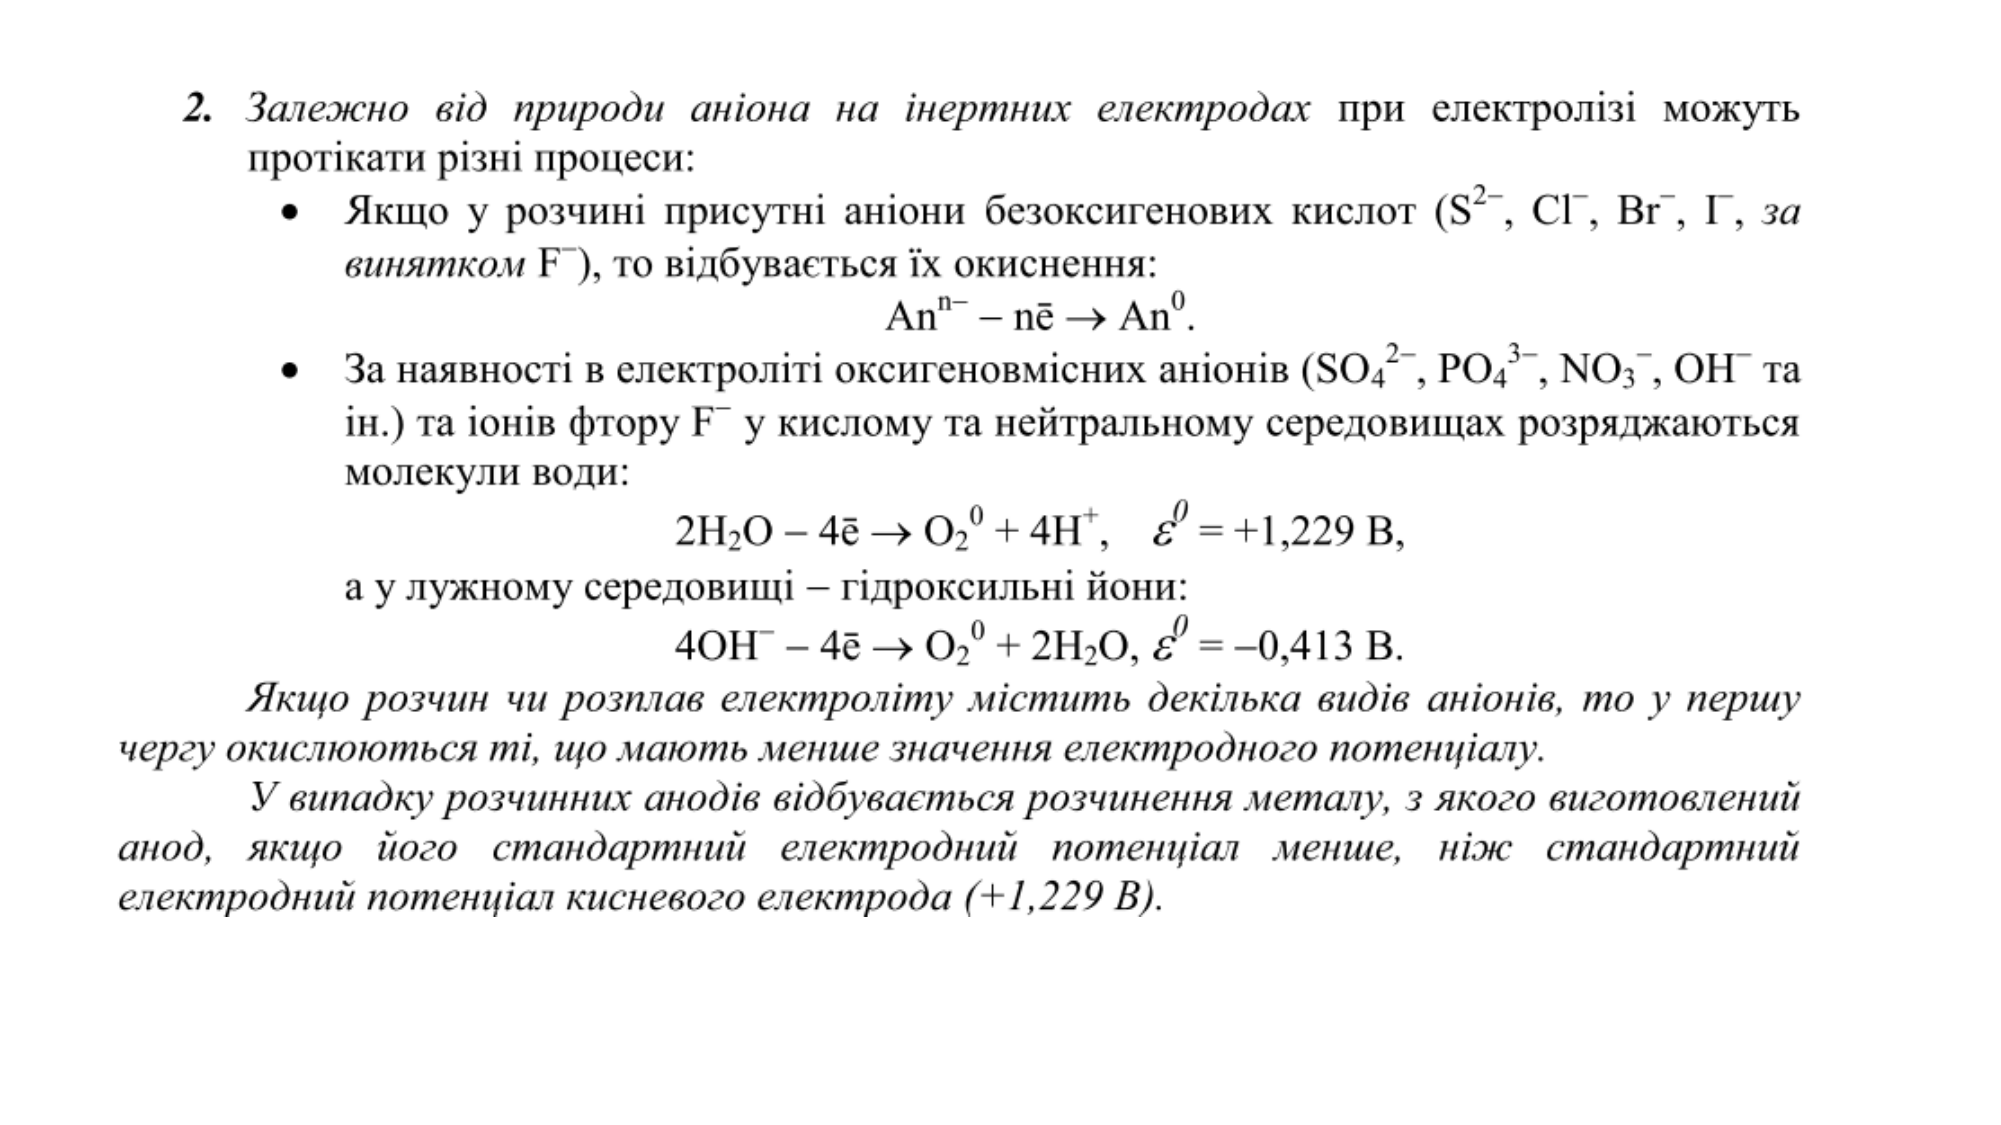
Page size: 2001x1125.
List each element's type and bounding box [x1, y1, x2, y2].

picture [102, 84, 1821, 917]
